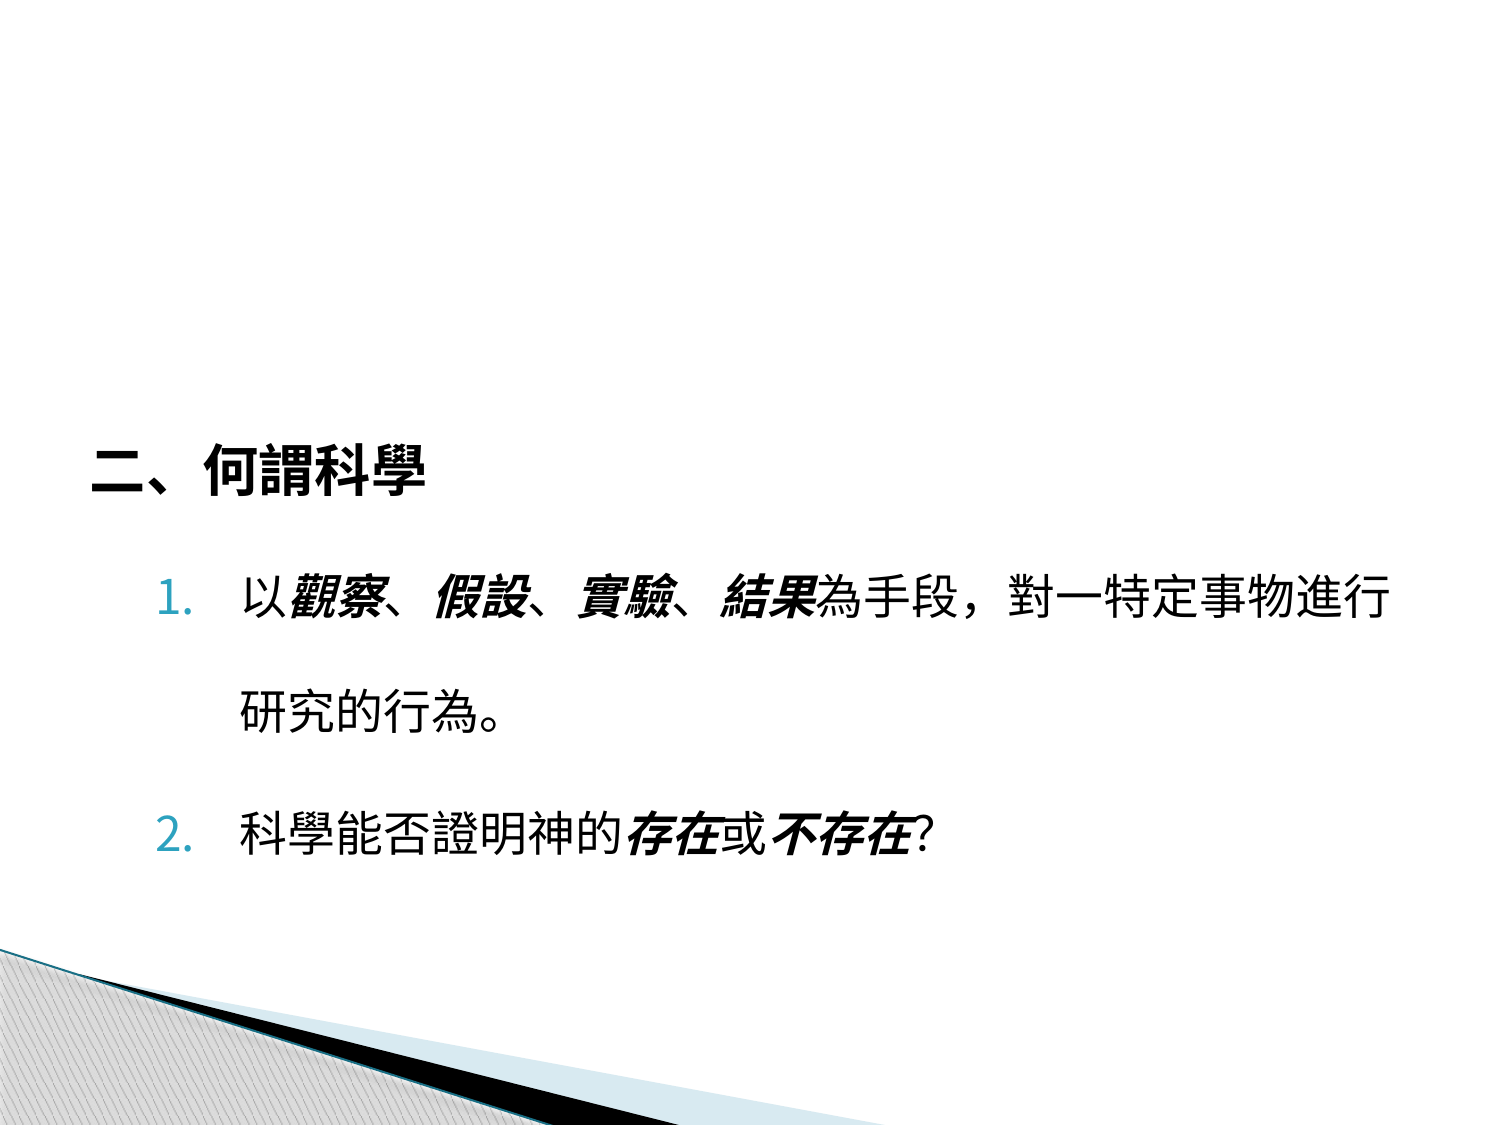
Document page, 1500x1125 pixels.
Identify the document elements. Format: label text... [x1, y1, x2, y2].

list 二、何謂科學 以觀察、假設、實驗、結果為手段，對一特定事物進行研究的行為。 科學能否證明神的存在或不存在？ [75, 243, 1425, 986]
